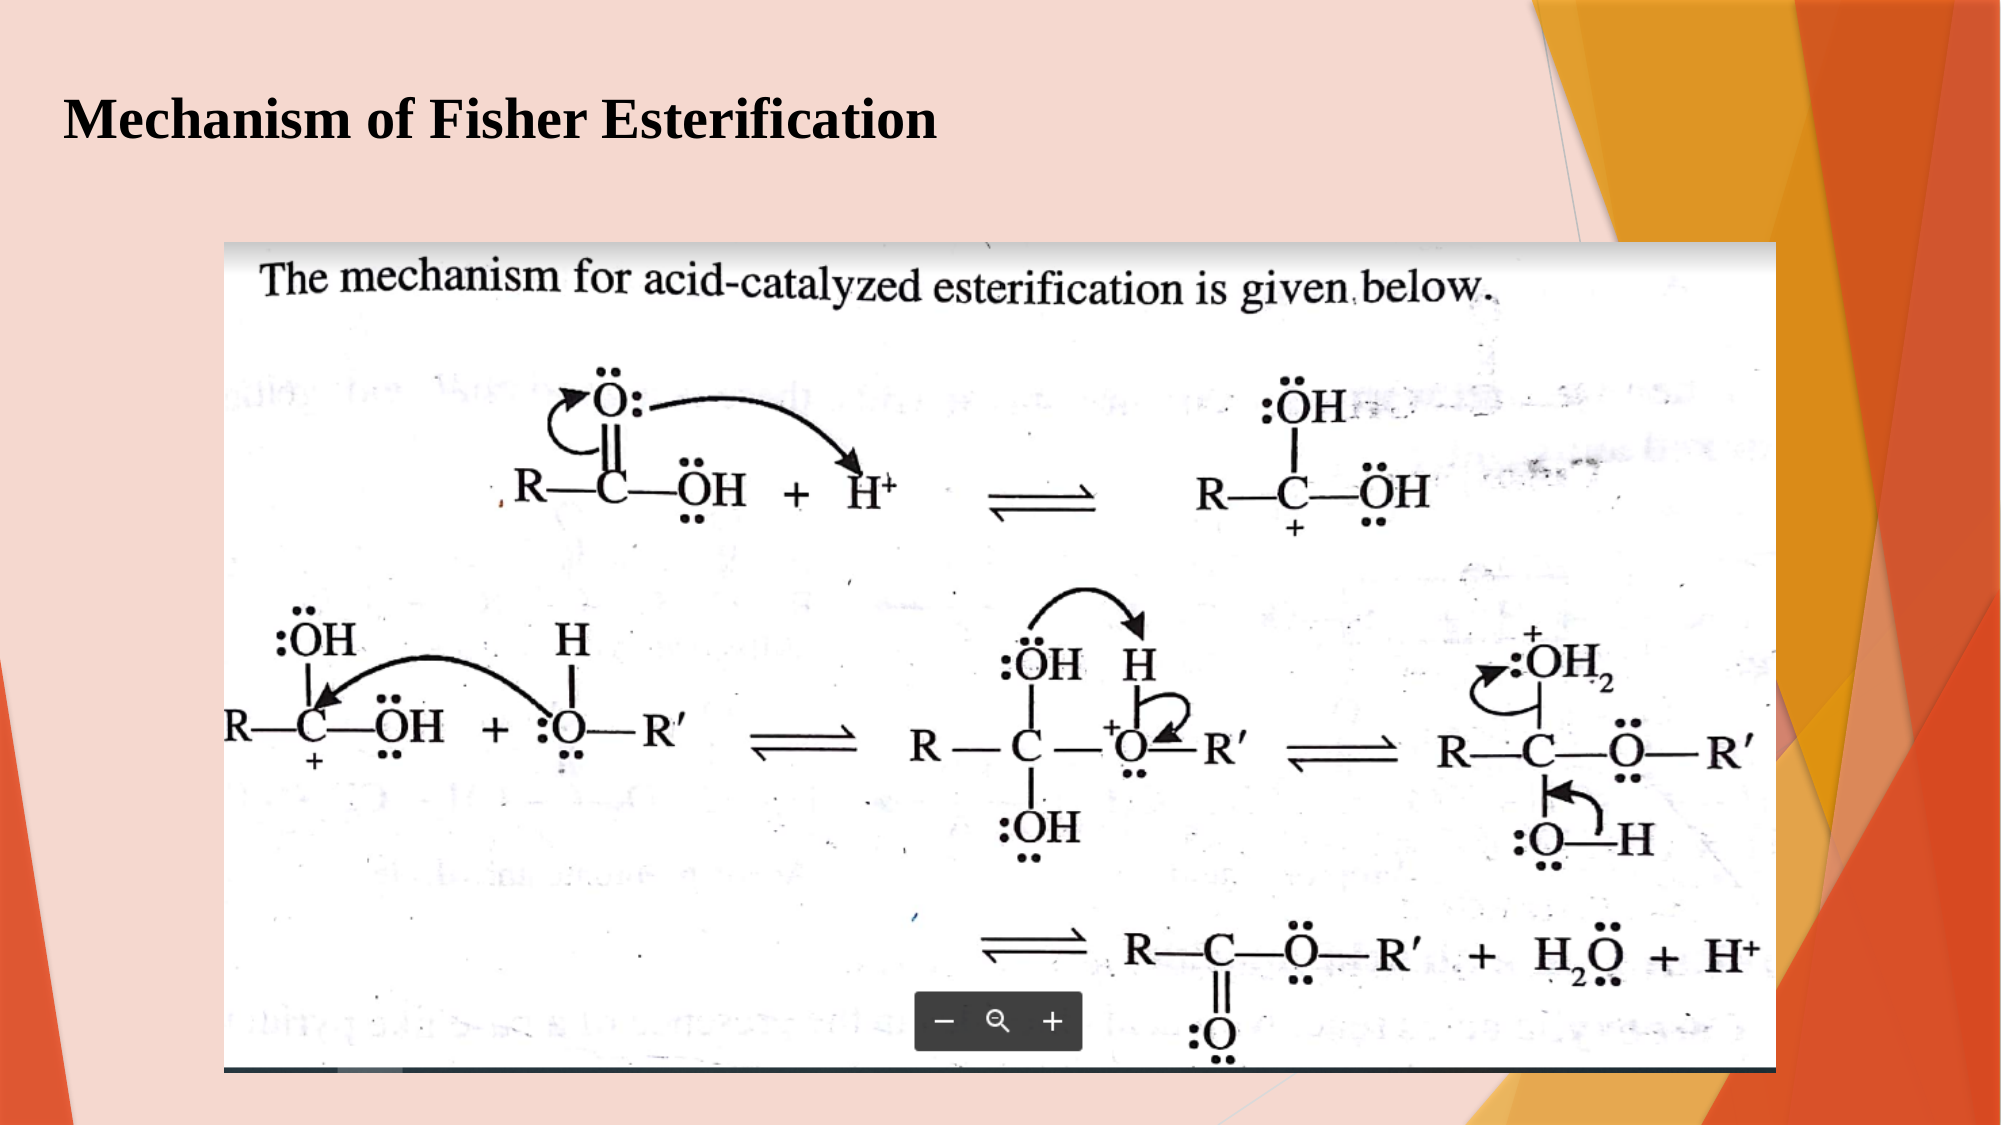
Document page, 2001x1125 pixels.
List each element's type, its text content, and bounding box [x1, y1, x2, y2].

picture [223, 242, 1777, 1073]
text_box Mechanism of Fisher Esterification [49, 72, 969, 158]
